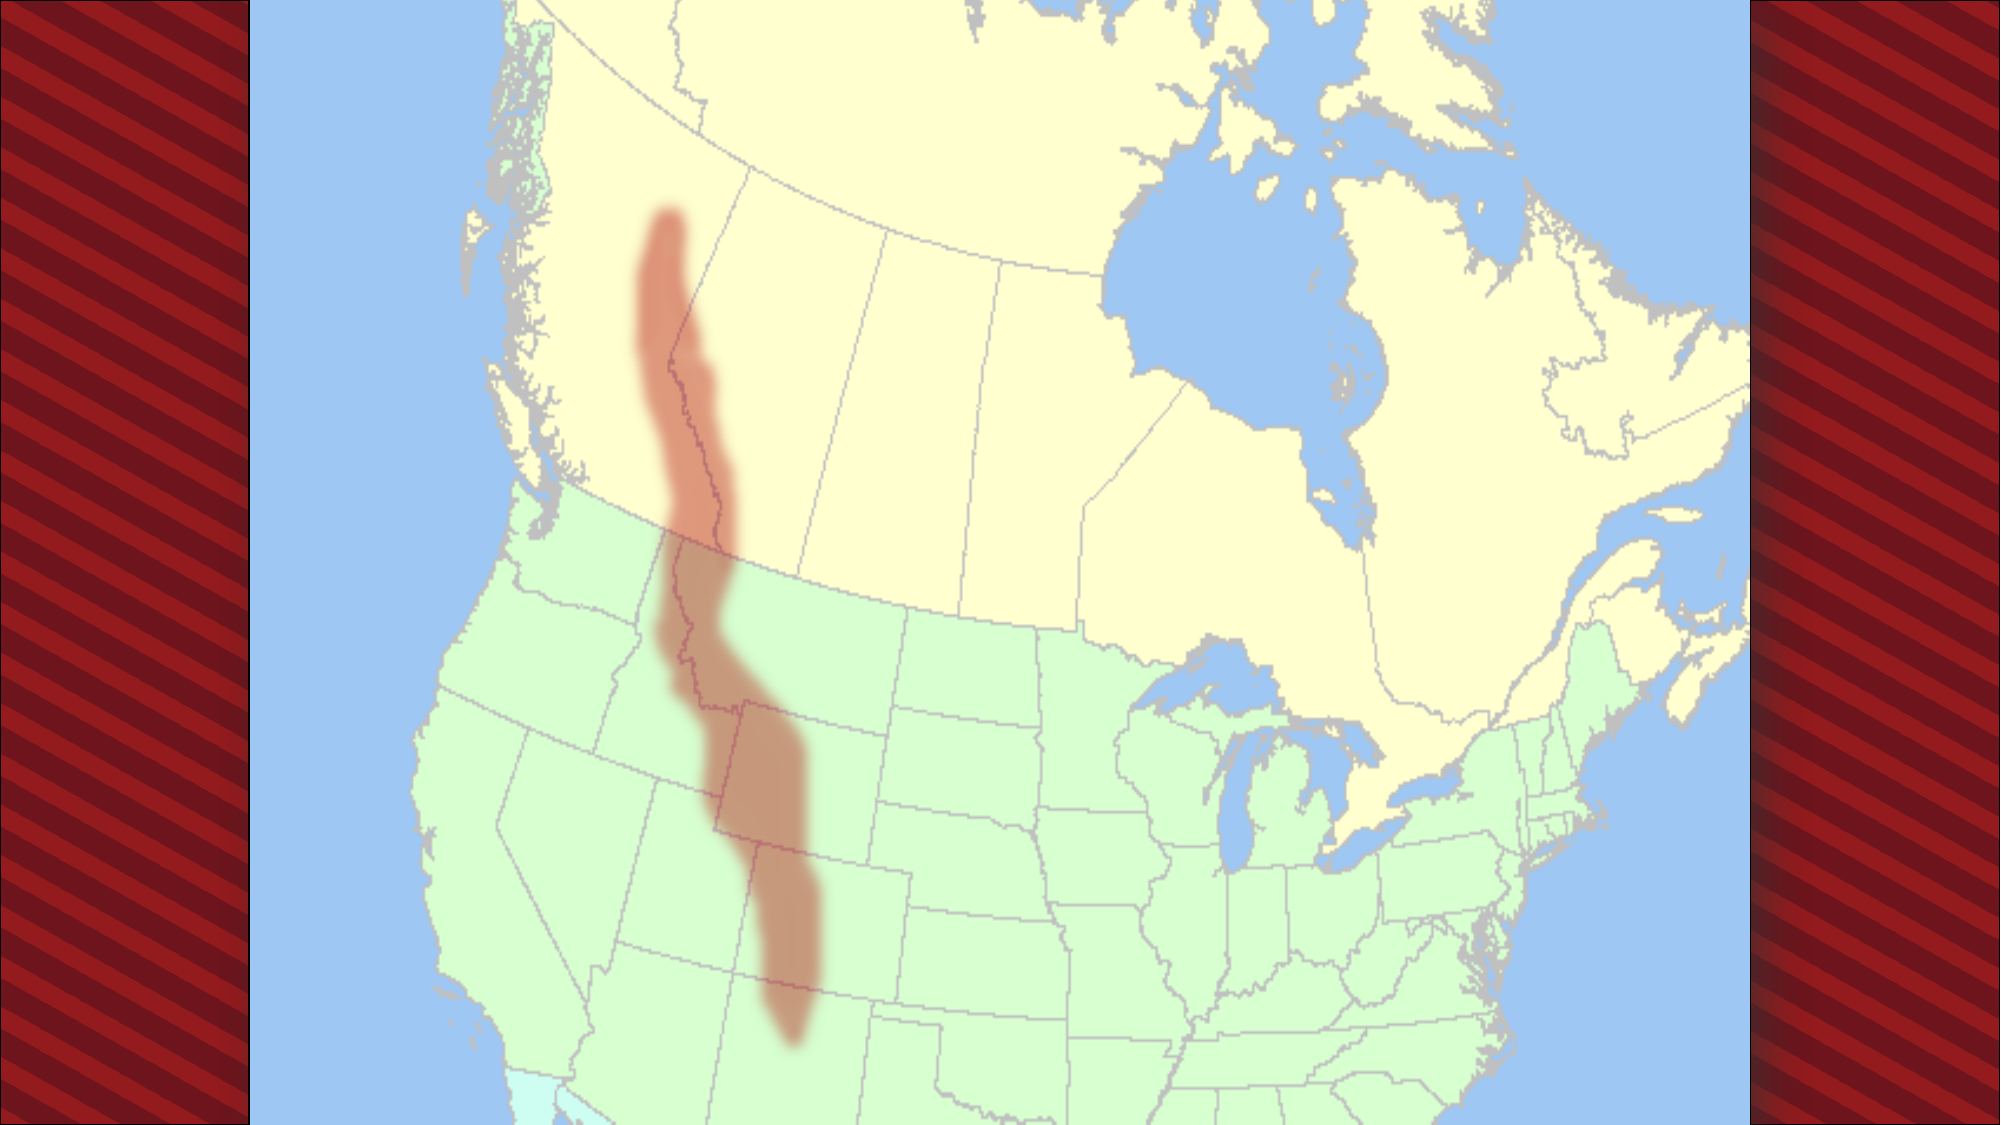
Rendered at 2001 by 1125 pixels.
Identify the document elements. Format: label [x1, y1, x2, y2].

picture [249, 0, 1751, 1125]
text_box [0, 0, 243, 1125]
text_box [1787, 0, 2000, 1125]
